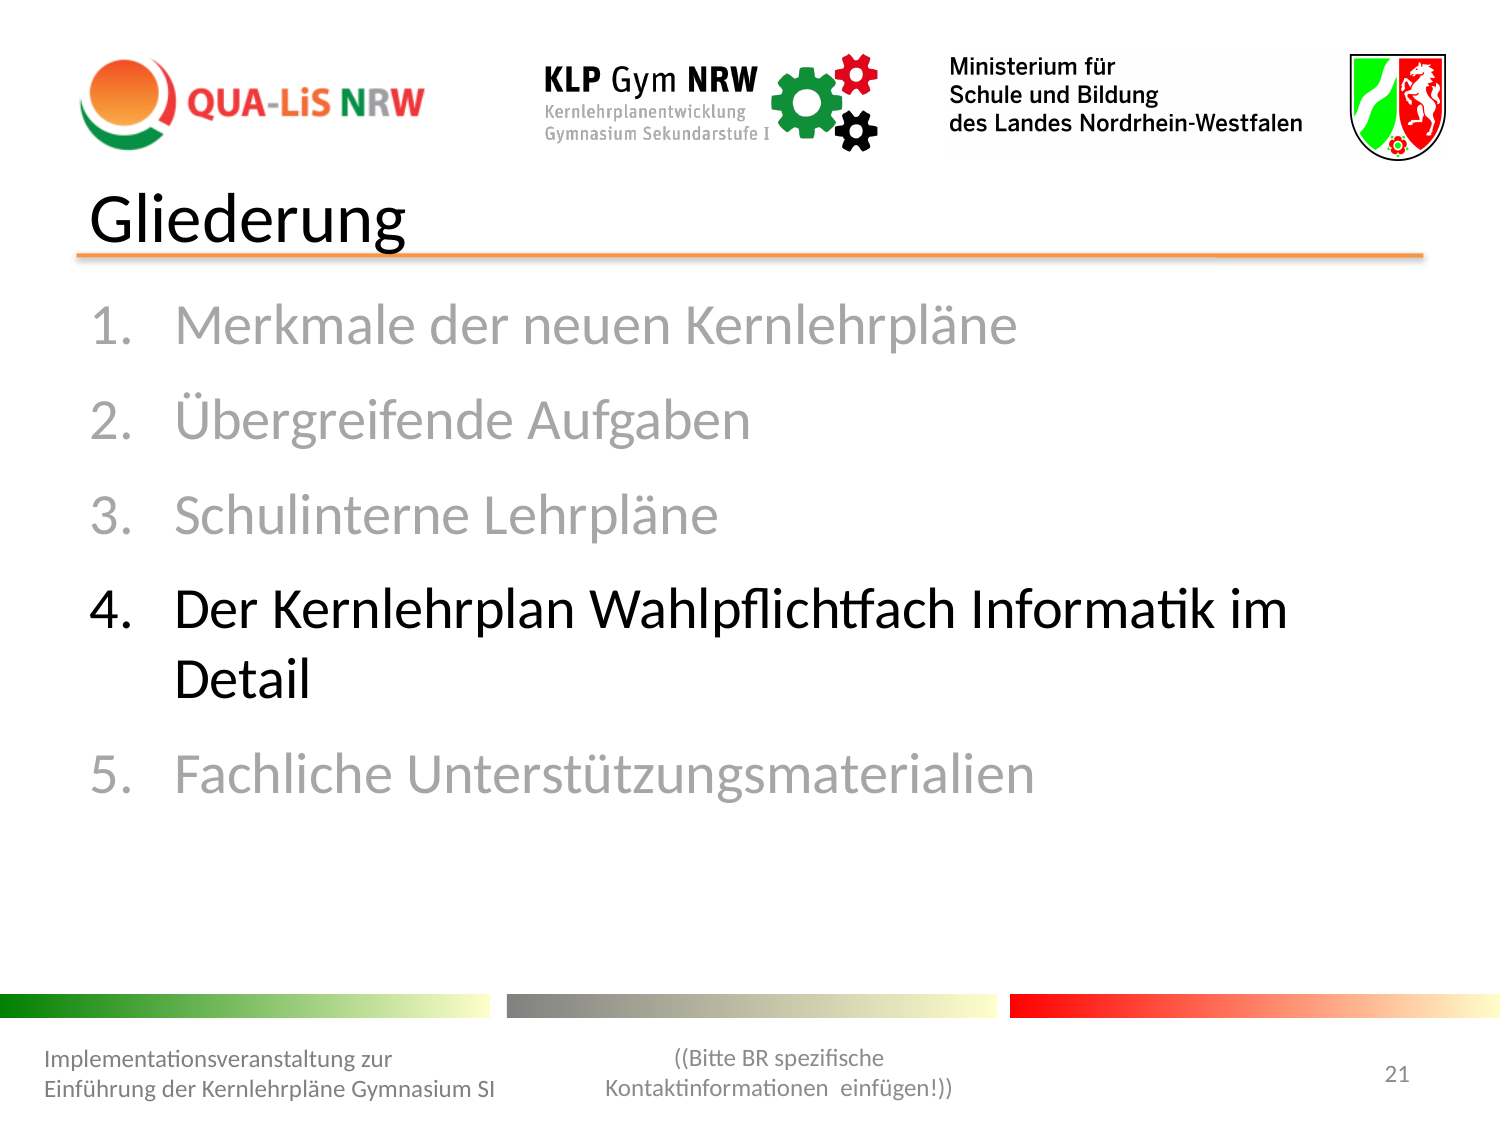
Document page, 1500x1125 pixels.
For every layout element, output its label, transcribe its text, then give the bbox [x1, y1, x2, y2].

text_box Implementationsveranstaltung zur Einführung der Kernlehrpläne Gymnasium SI [29, 1042, 526, 1103]
text_box Merkmale der neuen Kernlehrpläne Übergreifende Aufgaben Schulinterne Lehrpläne Der Kernlehrplan Wahlpflichtfach Informatik im Detail Fachliche Unterstützungsmaterialien [74, 278, 1423, 969]
picture [77, 52, 431, 154]
text_box [1328, 1042, 1425, 1103]
text_box ((Bitte BR spezifische Kontaktinformationen einfügen!)) [560, 1017, 998, 1125]
picture [950, 54, 1446, 161]
text_box Gliederung [74, 184, 1481, 244]
picture [501, 28, 908, 183]
